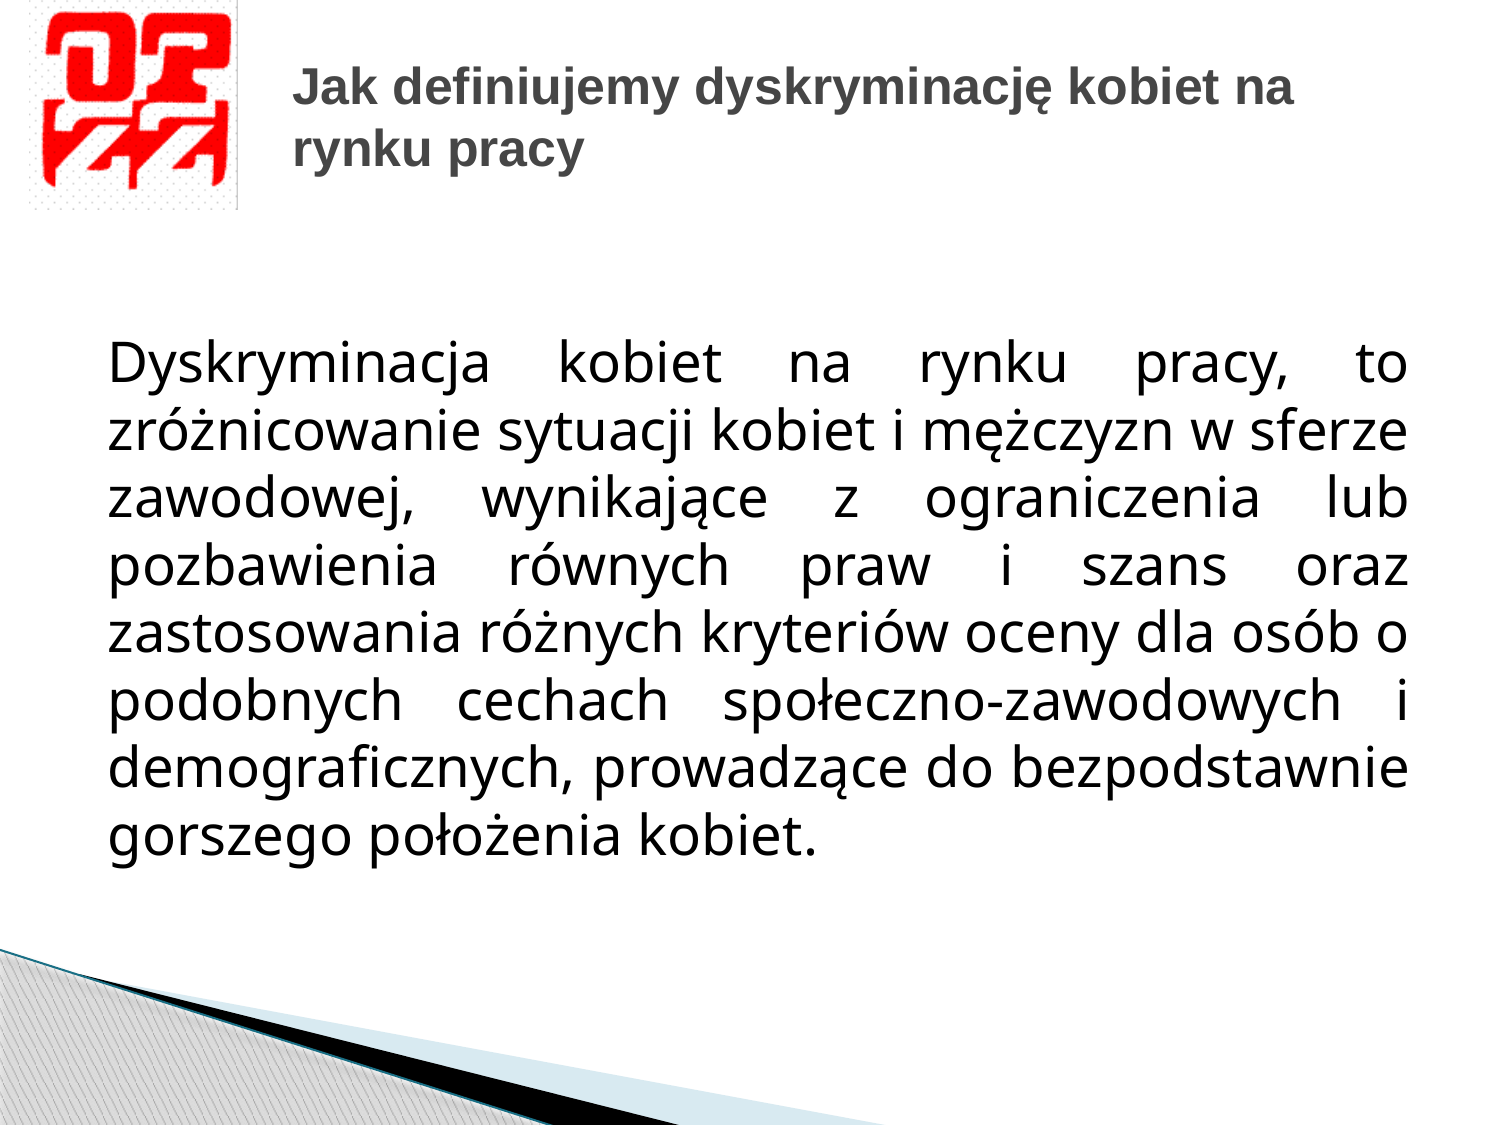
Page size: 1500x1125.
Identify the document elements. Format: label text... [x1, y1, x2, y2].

title Jak definiujemy dyskryminację kobiet na rynku pracy [277, 45, 1425, 185]
picture [29, 0, 240, 210]
list Dyskryminacja kobiet na rynku pracy, to zróżnicowanie sytuacji kobiet i mężczyzn w sferze zawodowej, wynikające z ograniczenia lub pozbawienia równych praw i szans oraz zastosowania różnych kryteriów oceny dla osób o podobnych cechach społeczno-zawodowych i demograficznych, prowadzące do bezpodstawnie gorszego położenia kobiet. [75, 243, 1425, 986]
